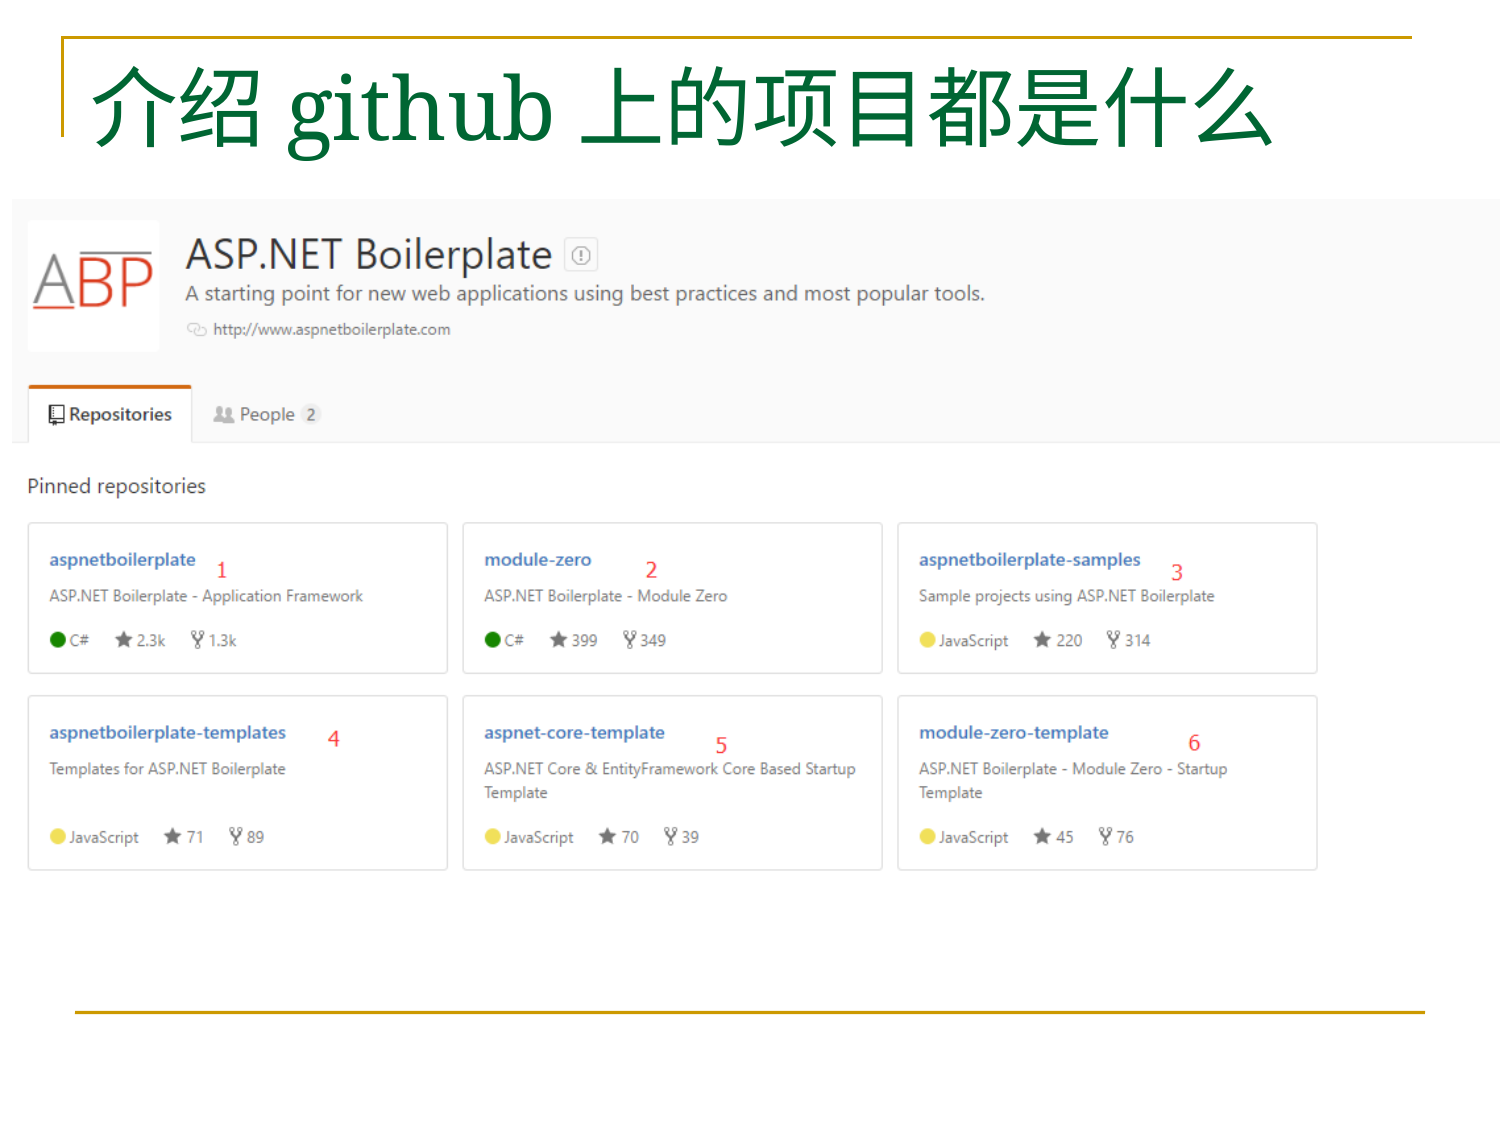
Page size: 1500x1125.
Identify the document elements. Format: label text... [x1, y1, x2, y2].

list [12, 199, 1500, 913]
title 介绍github上的项目都是什么 [74, 45, 1426, 198]
